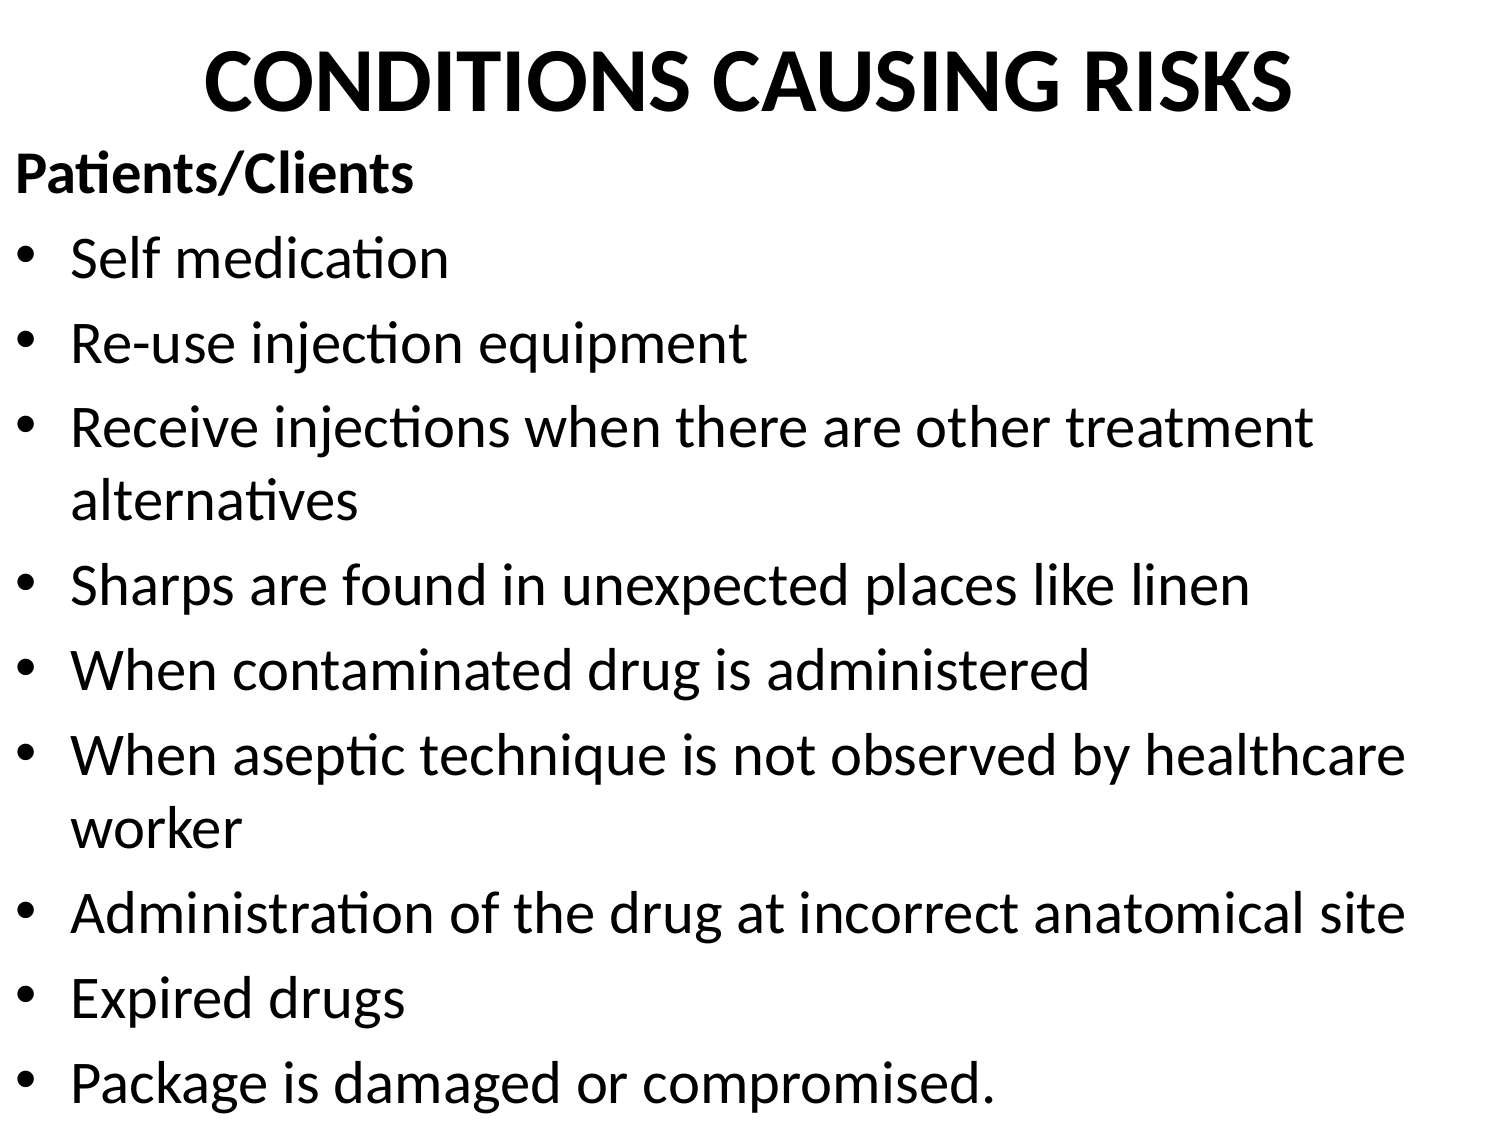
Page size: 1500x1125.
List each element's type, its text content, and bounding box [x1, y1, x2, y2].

list Patients/Clients Self medication Re-use injection equipment Receive injections when there are other treatment alternatives Sharps are found in unexpected places like linen When contaminated drug is administered When aseptic technique is not observed by healthcare worker Administration of the drug at incorrect anatomical site Expired drugs Package is damaged or compromised. [0, 125, 1500, 1125]
title CONDITIONS CAUSING RISKS [75, 0, 1425, 125]
